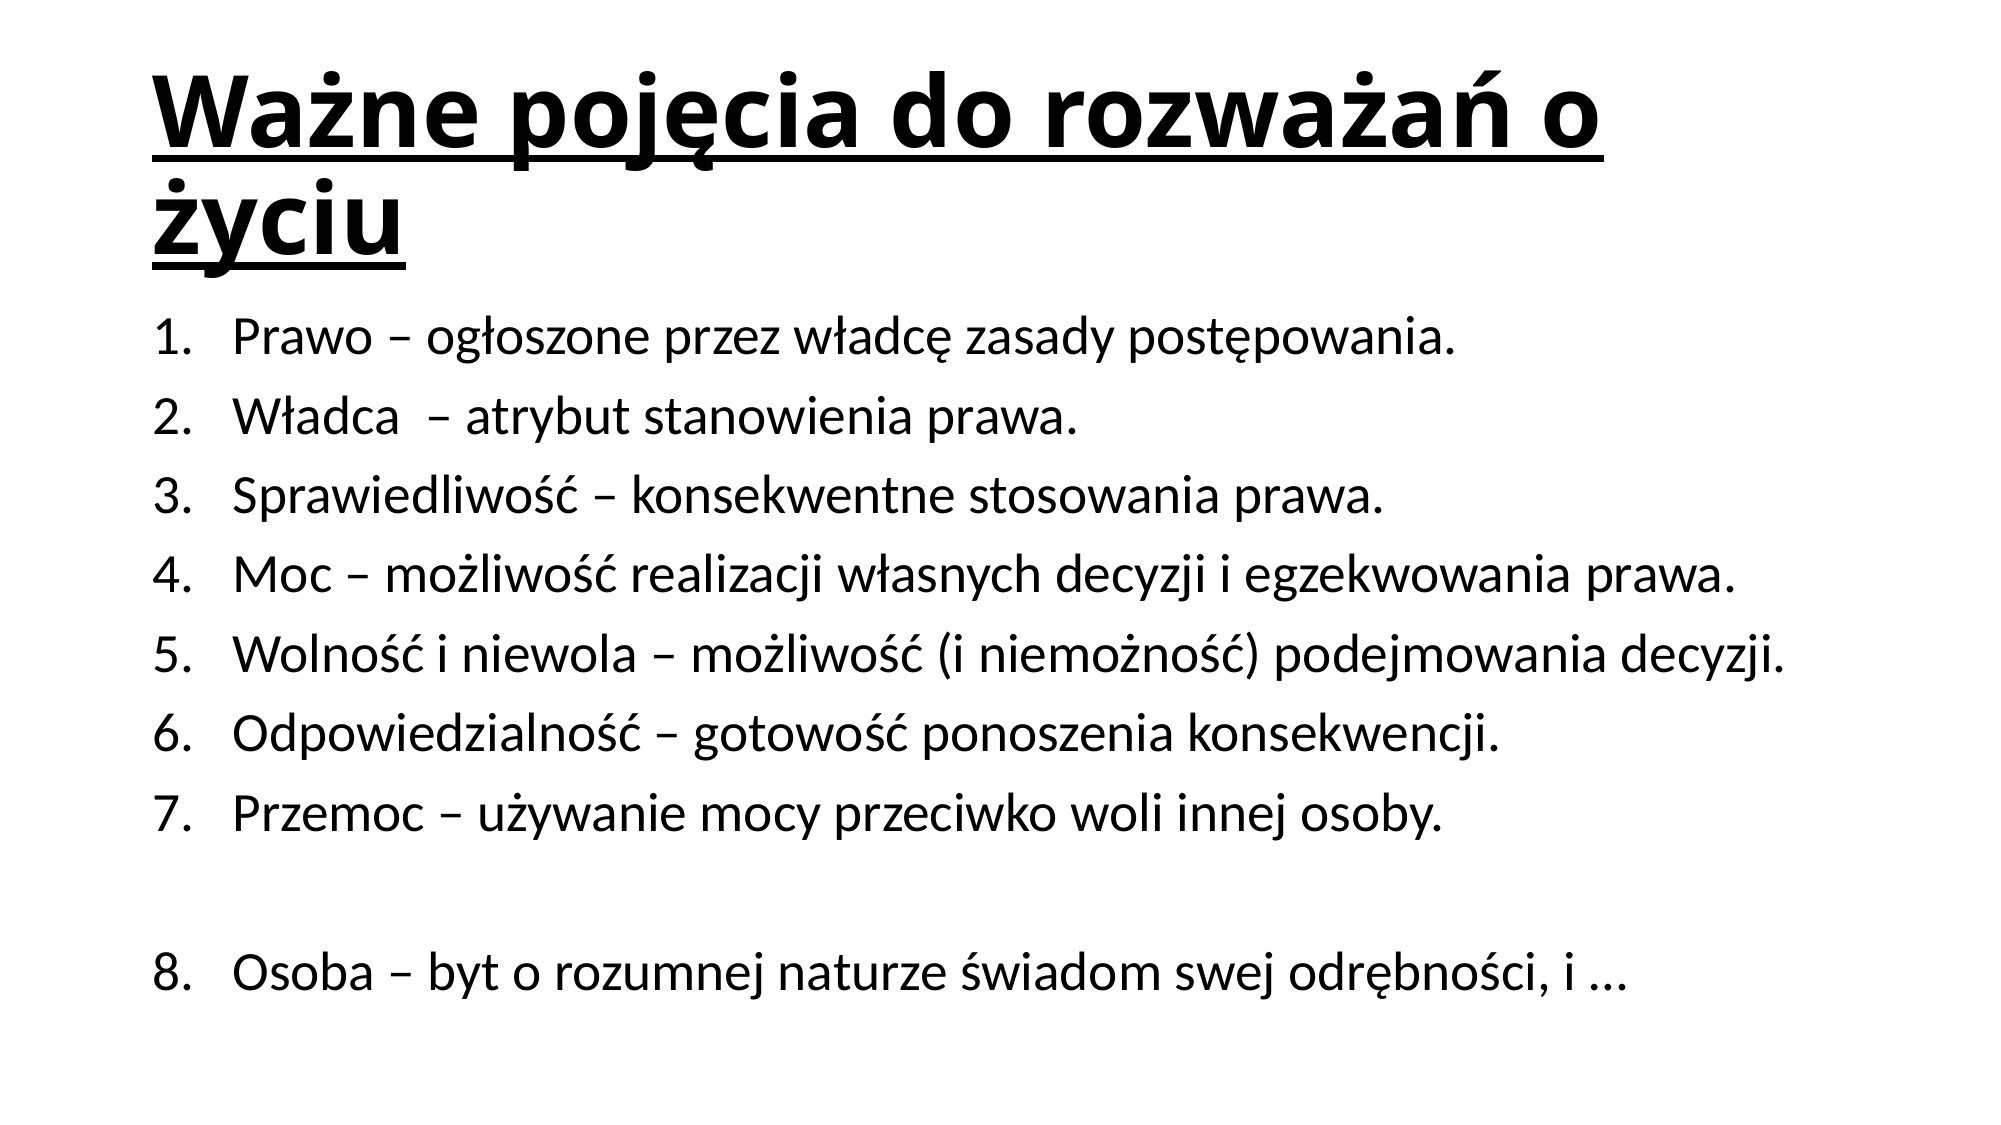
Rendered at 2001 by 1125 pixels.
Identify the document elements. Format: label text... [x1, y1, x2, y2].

list Prawo – ogłoszone przez władcę zasady postępowania. Władca – atrybut stanowienia prawa. Sprawiedliwość – konsekwentne stosowania prawa. Moc – możliwość realizacji własnych decyzji i egzekwowania prawa. Wolność i niewola – możliwość (i niemożność) podejmowania decyzji. Odpowiedzialność – gotowość ponoszenia konsekwencji. Przemoc – używanie mocy przeciwko woli innej osoby. Osoba – byt o rozumnej naturze świadom swej odrębności, i … [137, 299, 1957, 1014]
title Ważne pojęcia do rozważań o życiu [137, 59, 1863, 278]
